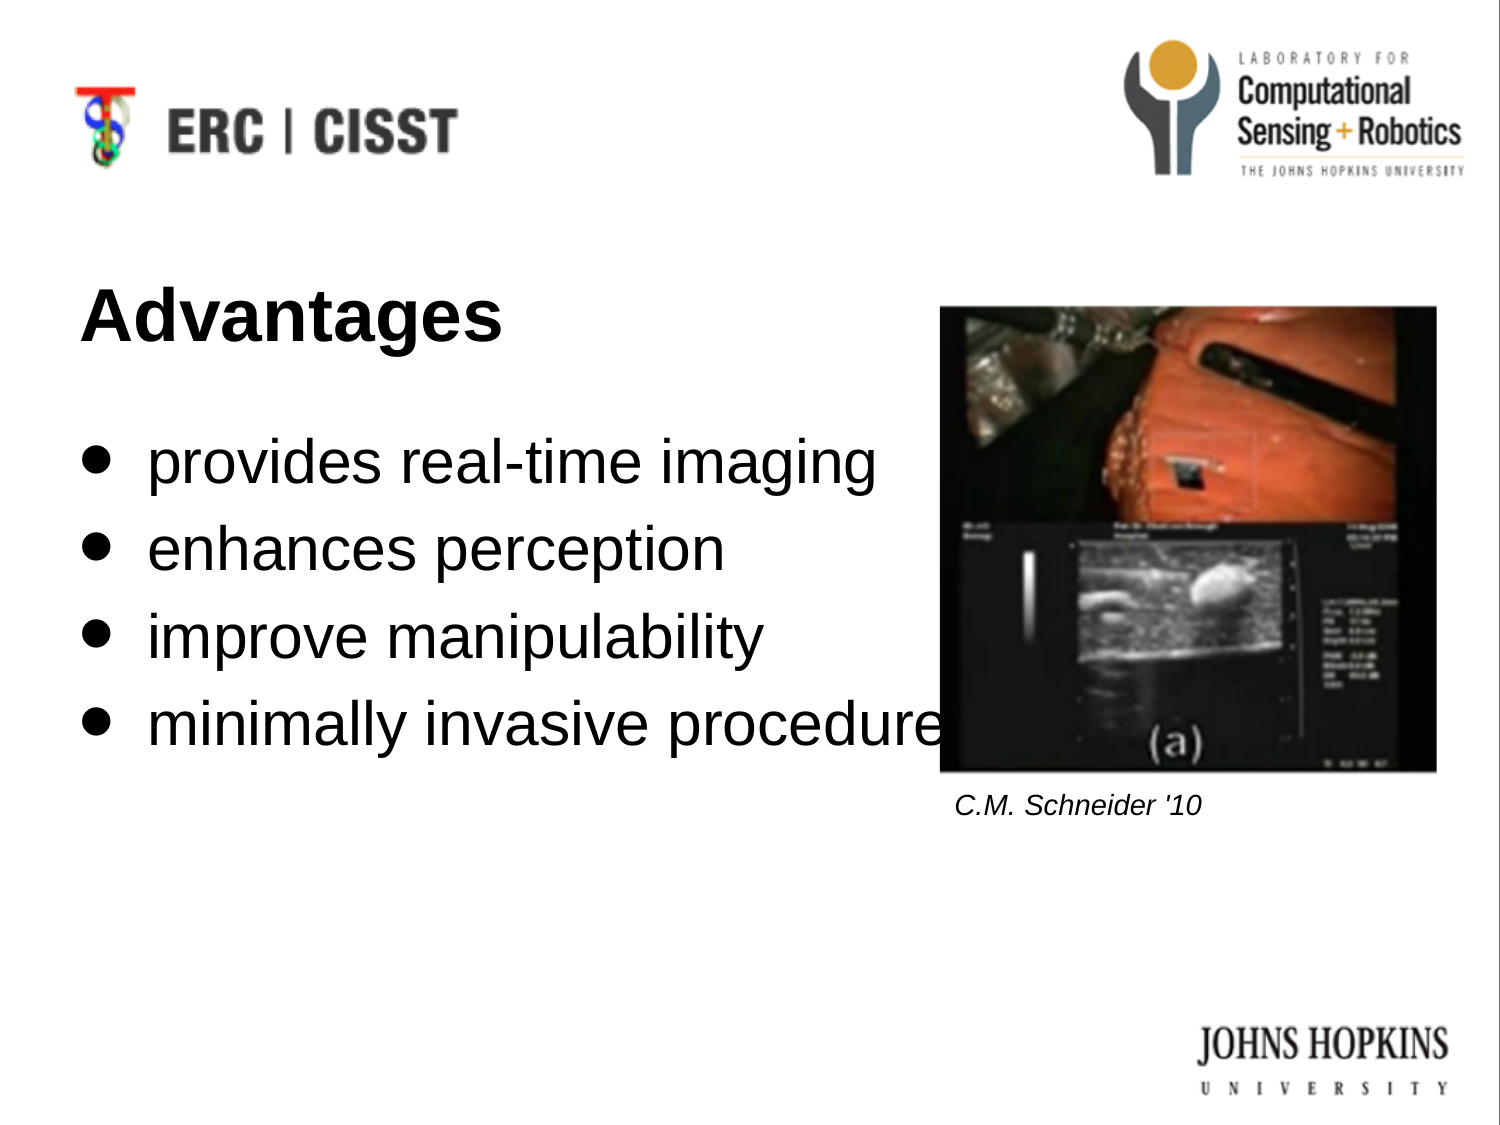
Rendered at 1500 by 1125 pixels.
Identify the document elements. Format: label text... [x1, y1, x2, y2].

text_box C.M. Schneider '10 [939, 771, 1253, 847]
text_box Advantages [64, 251, 642, 379]
text_box [939, 303, 1437, 787]
list provides real-time imaging enhances perception improve manipulability minimally invasive procedures [56, 405, 1054, 1009]
picture [0, 0, 1500, 1125]
